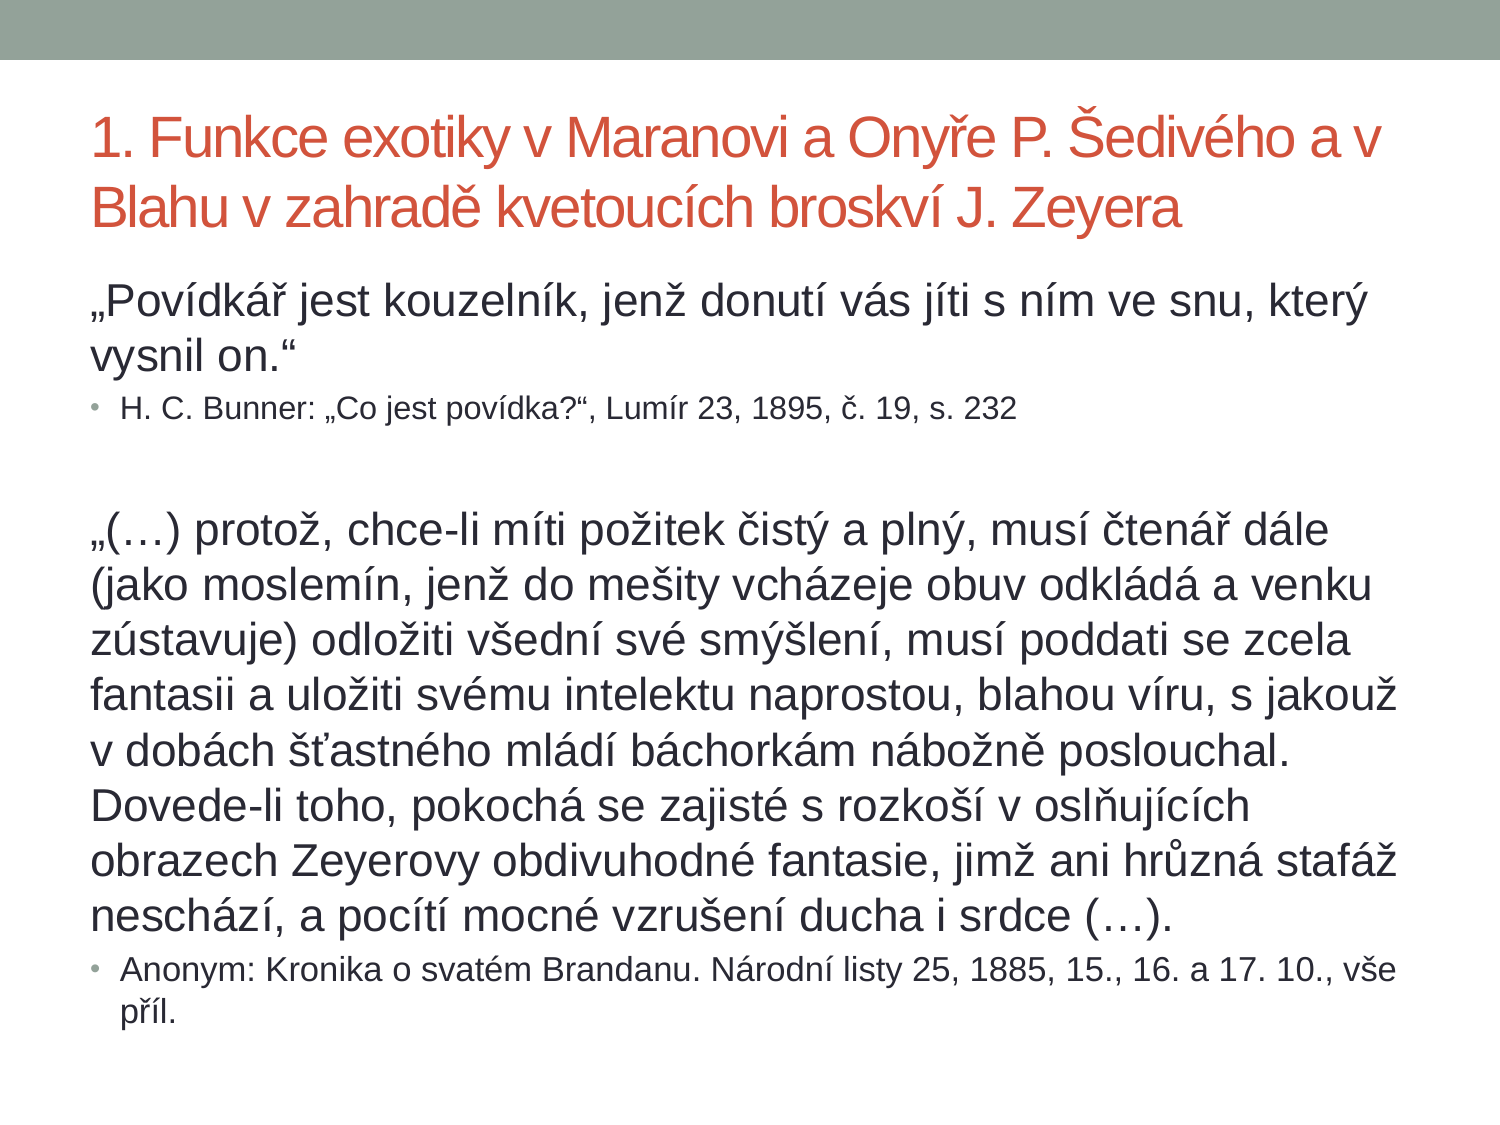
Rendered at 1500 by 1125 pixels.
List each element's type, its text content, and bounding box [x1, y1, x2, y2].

title 1. Funkce exotiky v Maranovi a Onyře P. Šedivého a v Blahu v zahradě kvetoucích broskví J. Zeyera [75, 87, 1425, 250]
list „Povídkář jest kouzelník, jenž donutí vás jíti s ním ve snu, který vysnil on.“ H. C. Bunner: „Co jest povídka?“, Lumír 23, 1895, č. 19, s. 232 „(…) protož, chce-li míti požitek čistý a plný, musí čtenář dále (jako moslemín, jenž do mešity vcházeje obuv odkládá a venku zústavuje) odložiti všední své smýšlení, musí poddati se zcela fantasii a uložiti svému intelektu naprostou, blahou víru, s jakouž v dobách šťastného mládí báchorkám nábožně poslouchal. Dovede-li toho, pokochá se zajisté s rozkoší v oslňujících obrazech Zeyerovy obdivuhodné fantasie, jimž ani hrůzná stafáž neschází, a pocítí mocné vzrušení ducha i srdce (…). Anonym: Kronika o svatém Brandanu. Národní listy 25, 1885, 15., 16. a 17. 10., vše příl. [75, 262, 1425, 1063]
